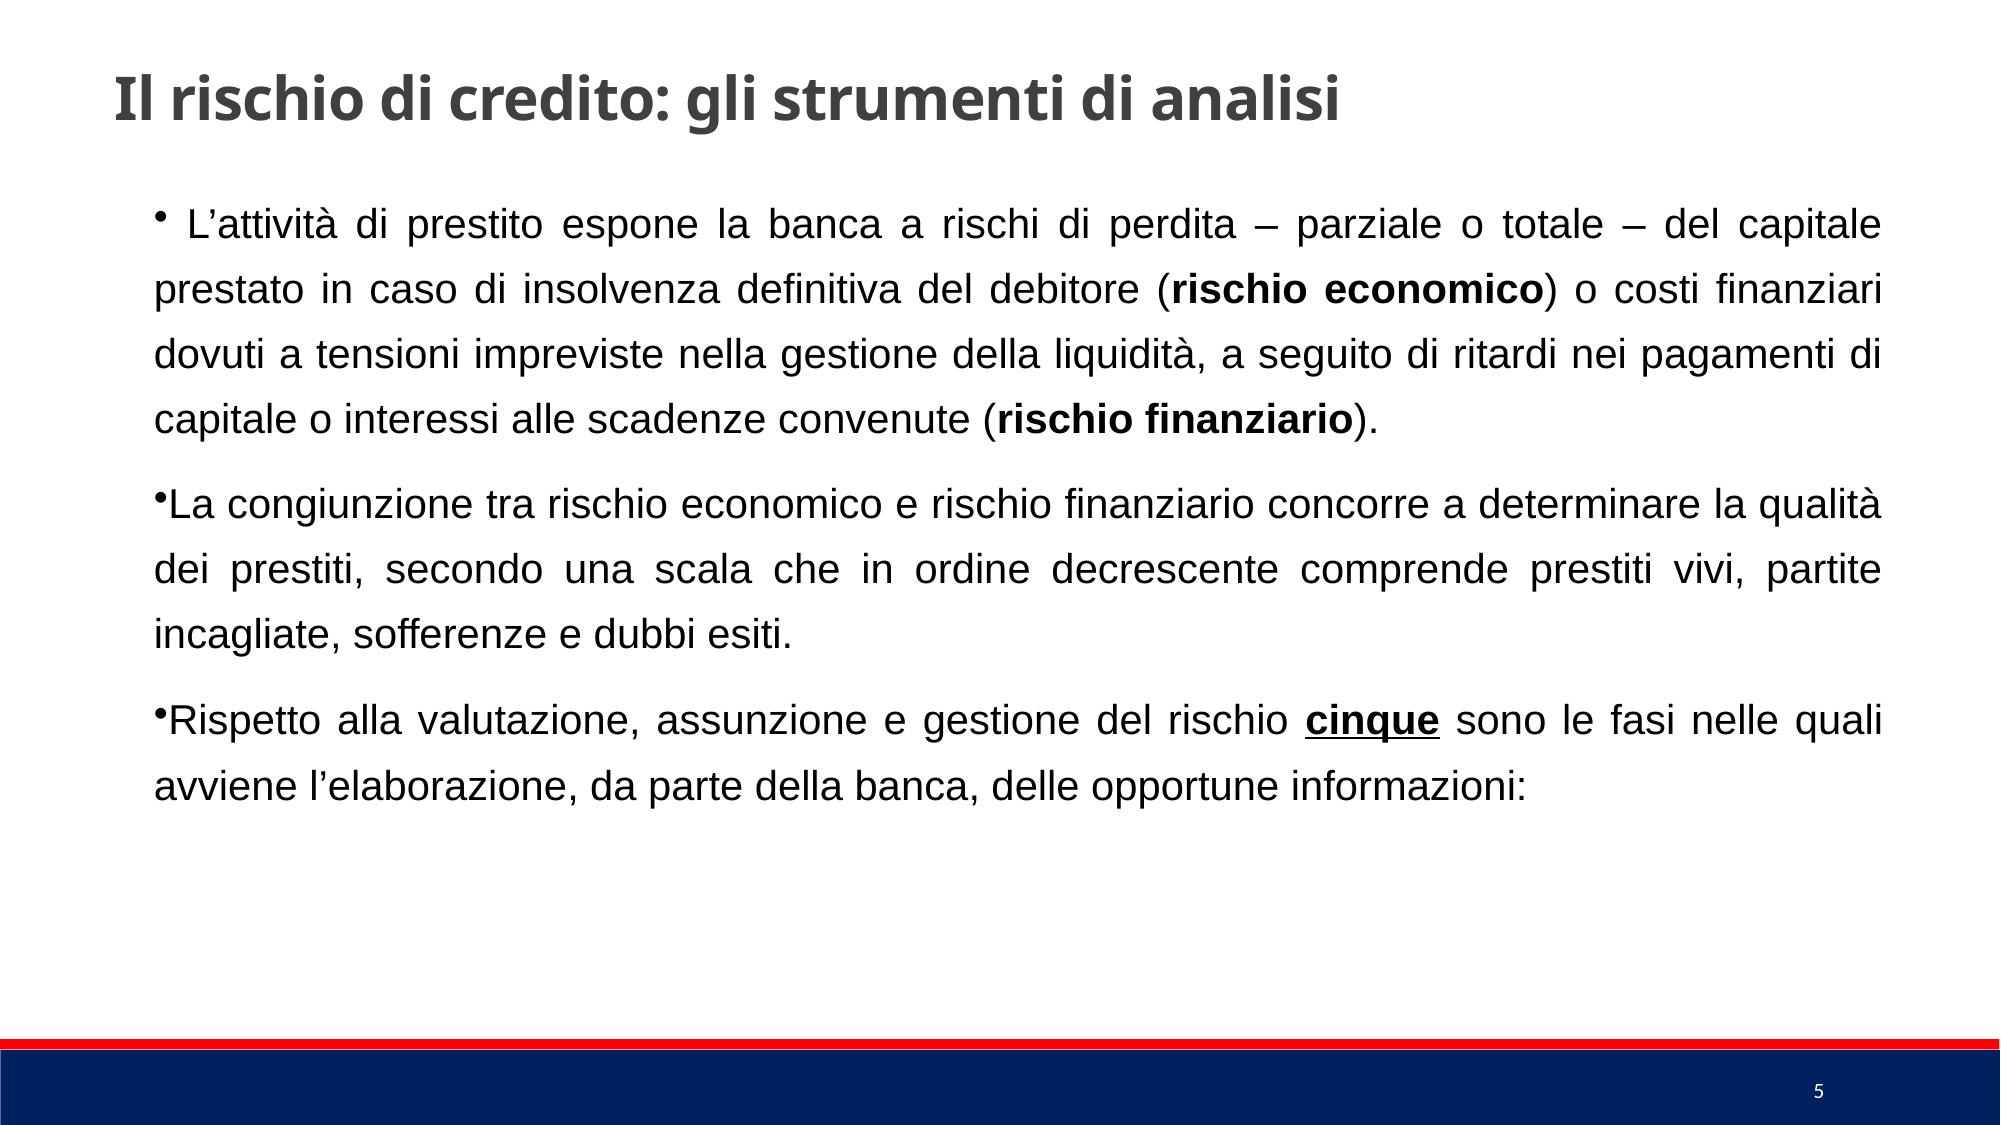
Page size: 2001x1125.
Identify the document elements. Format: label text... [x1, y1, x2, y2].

slide_number 5 [1624, 1059, 1840, 1120]
title Il rischio di credito: gli strumenti di analisi [99, 33, 1437, 140]
text_box L’attività di prestito espone la banca a rischi di perdita – parziale o totale – del capitale prestato in caso di insolvenza definitiva del debitore (rischio economico) o costi finanziari dovuti a tensioni impreviste nella gestione della liquidità, a seguito di ritardi nei pagamenti di capitale o interessi alle scadenze convenute (rischio finanziario). La congiunzione tra rischio economico e rischio finanziario concorre a determinare la qualità dei prestiti, secondo una scala che in ordine decrescente comprende prestiti vivi, partite incagliate, sofferenze e dubbi esiti. Rispetto alla valutazione, assunzione e gestione del rischio cinque sono le fasi nelle quali avviene l’elaborazione, da parte della banca, delle opportune informazioni: [138, 173, 1898, 816]
